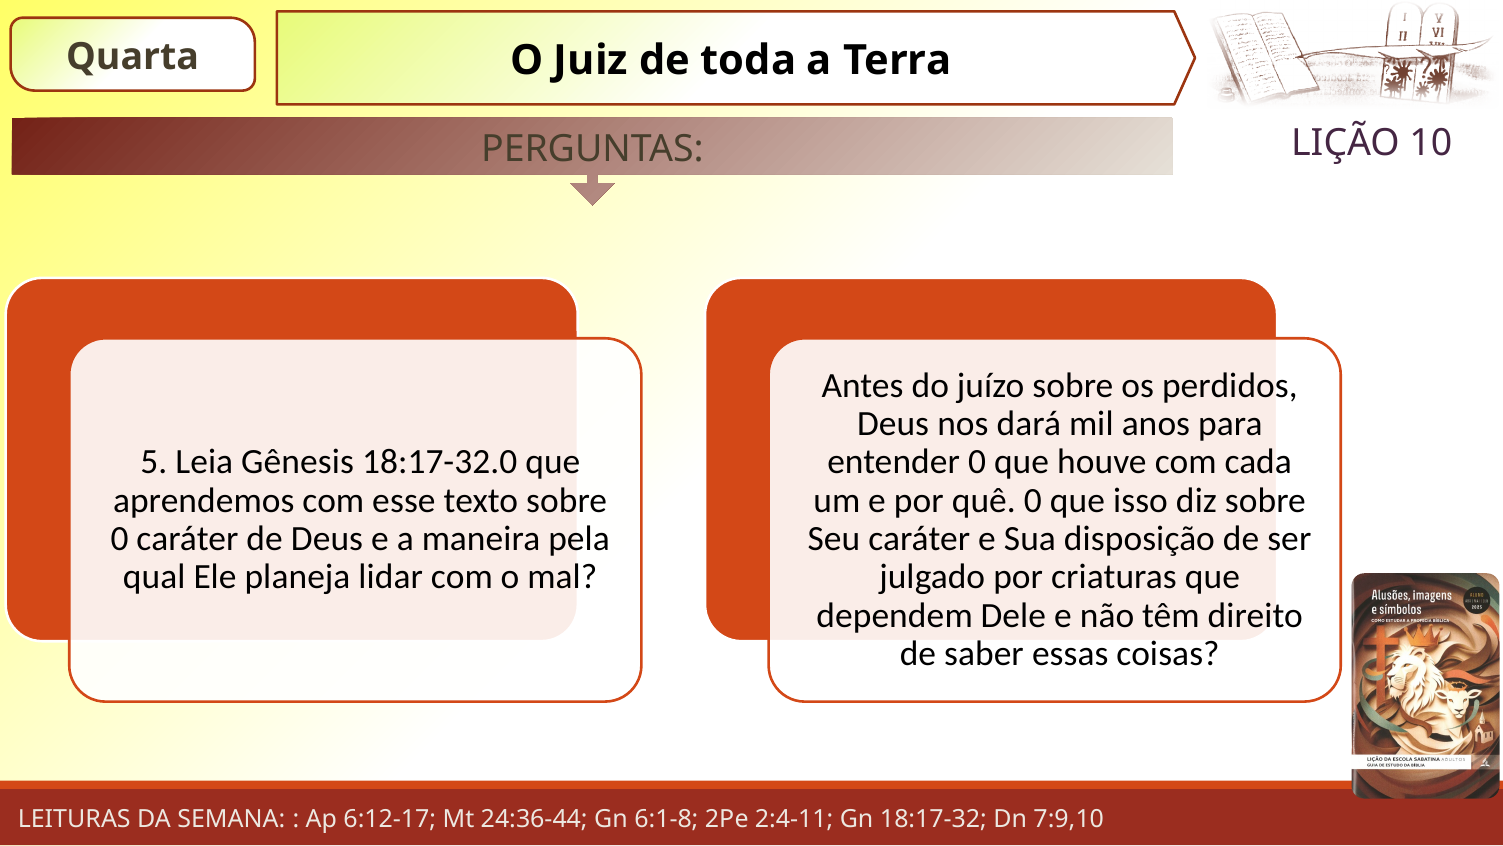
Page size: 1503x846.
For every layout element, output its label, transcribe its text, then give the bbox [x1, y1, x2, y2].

text_box PERGUNTAS: [10, 116, 1174, 194]
picture [1206, 0, 1499, 109]
picture [1351, 572, 1501, 800]
text_box LEITURAS DA SEMANA: : Ap 6:12-17; Mt 24:36-44; Gn 6:1-8; 2Pe 2:4-11; Gn 18:17-32; Dn 7:9,10 [3, 794, 1421, 840]
text_box O Juiz de toda a Terra [275, 10, 1197, 106]
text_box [4, 197, 1342, 782]
text_box Quarta [9, 16, 257, 92]
text_box LIÇÃO 10 [1276, 117, 1468, 171]
